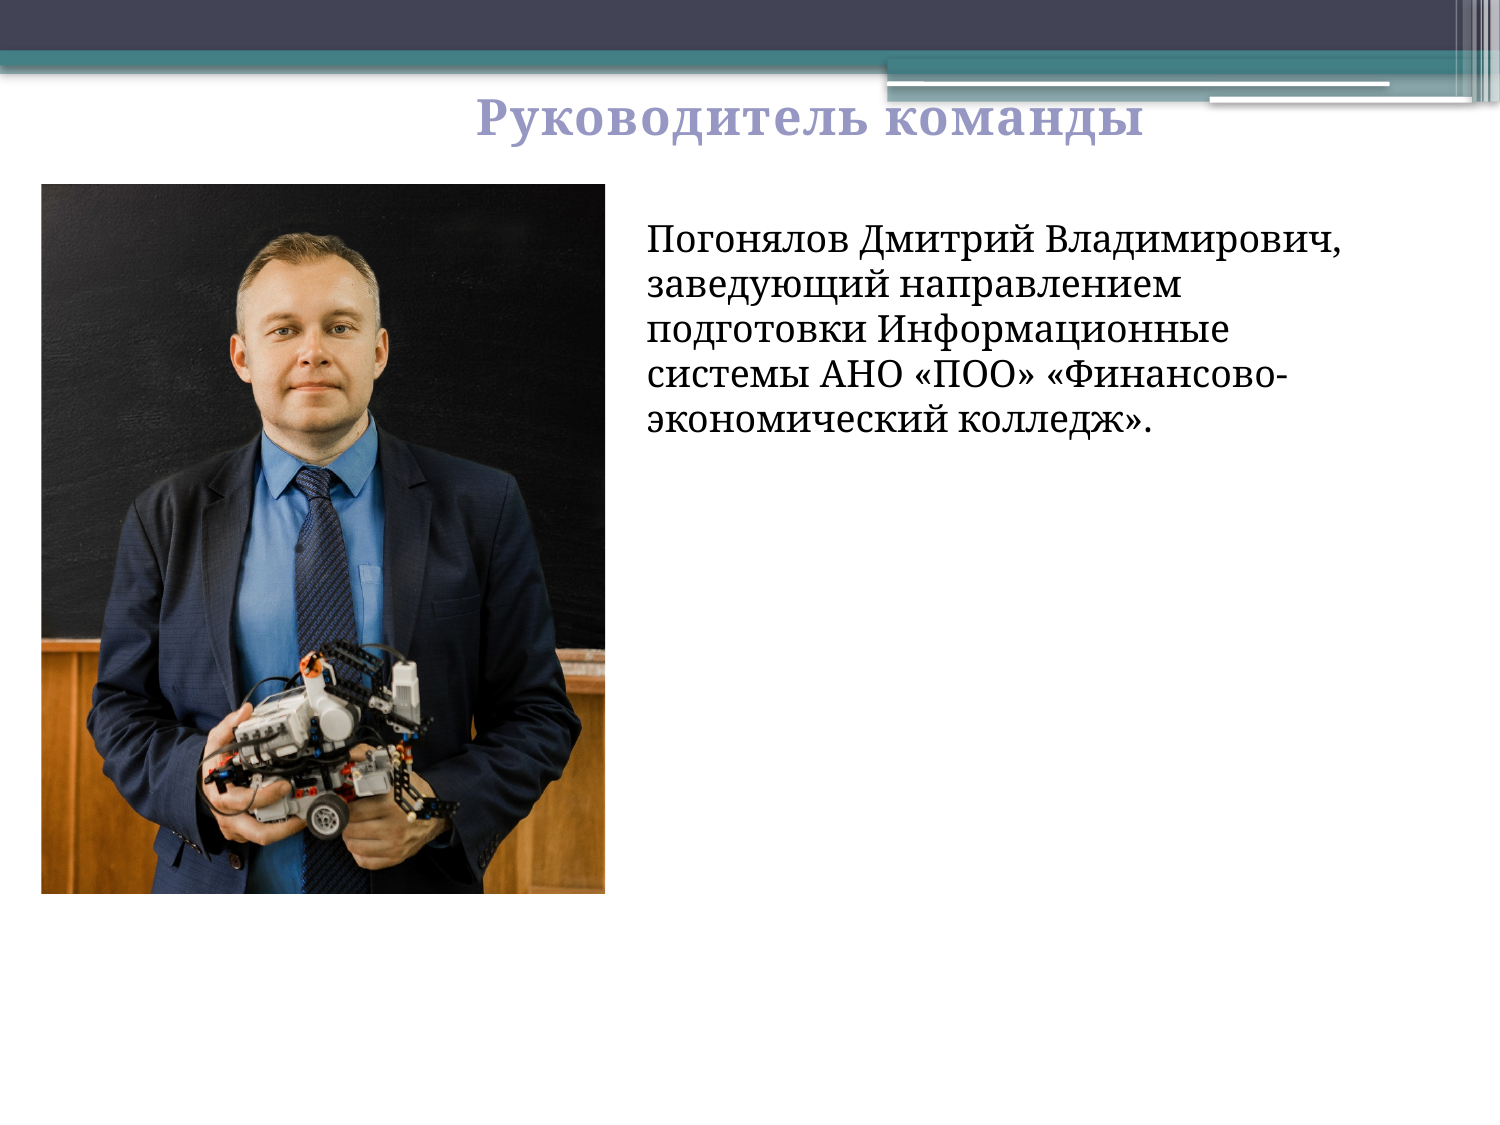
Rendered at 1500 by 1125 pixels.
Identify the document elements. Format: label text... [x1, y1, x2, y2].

picture [41, 184, 606, 894]
text_box Руководитель команды [461, 78, 1160, 153]
text_box Погонялов Дмитрий Владимирович, заведующий направлением подготовки Информационные системы АНО «ПОО» «Финансово-экономический колледж». [631, 208, 1382, 448]
